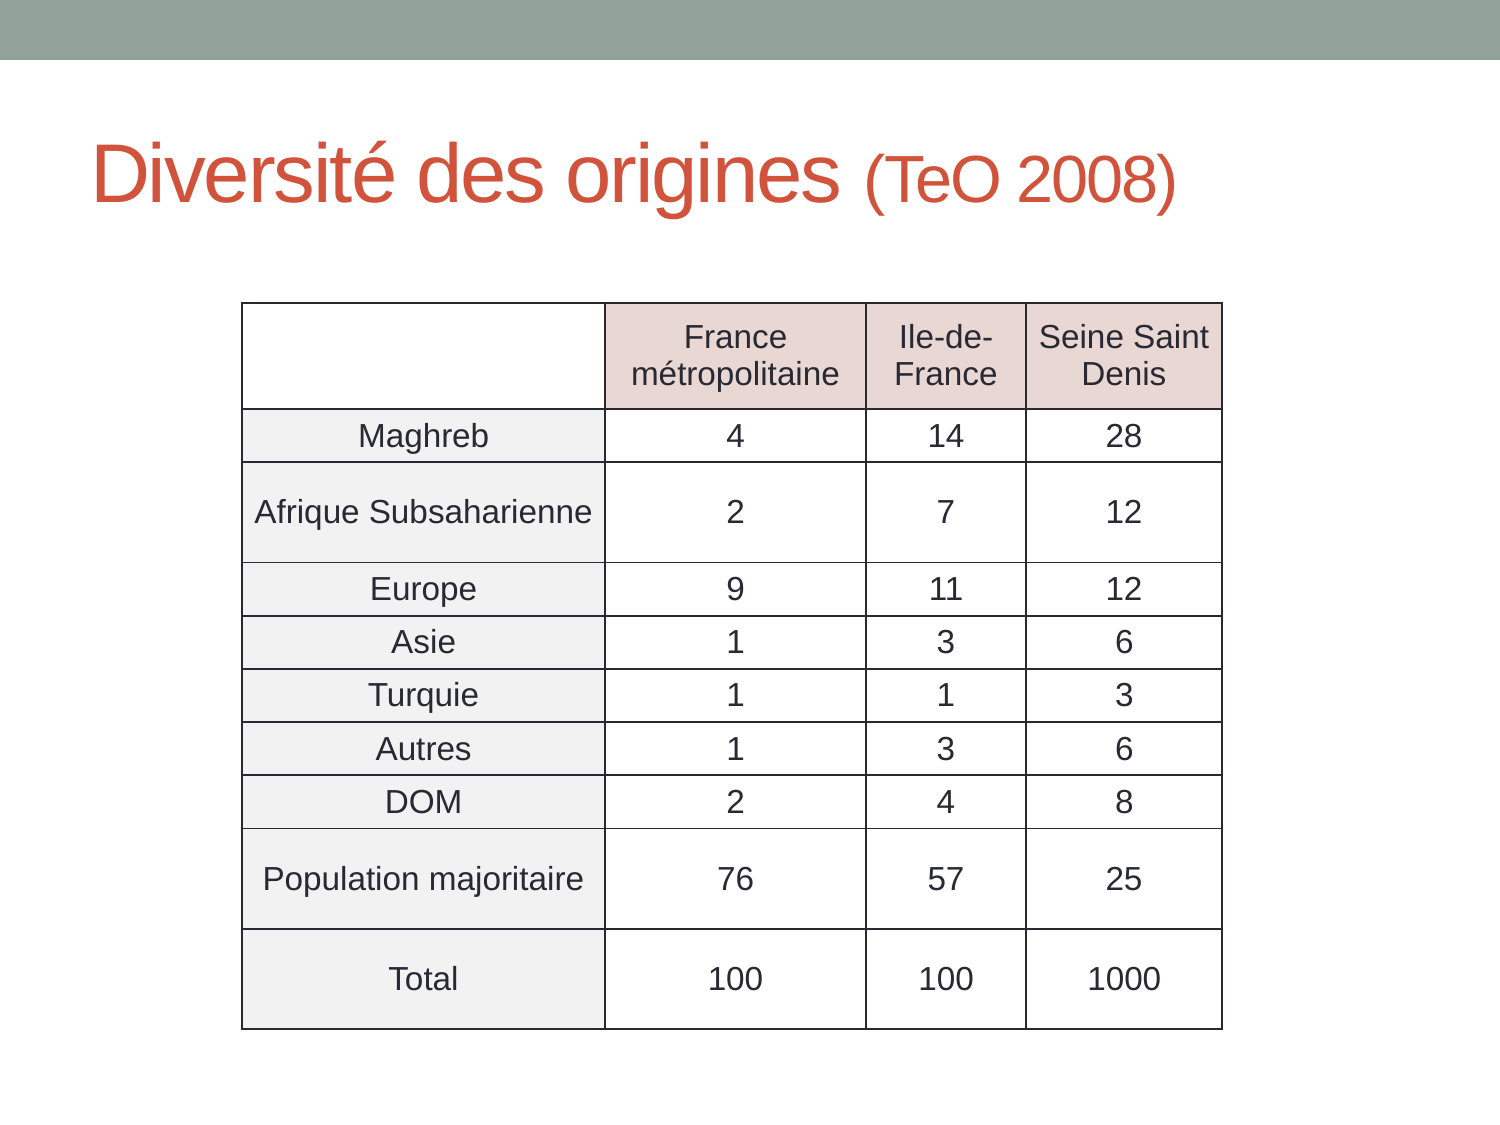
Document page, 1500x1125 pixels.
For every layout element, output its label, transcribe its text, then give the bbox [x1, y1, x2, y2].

table_cell 2 [606, 776, 865, 828]
table_cell Asie [243, 617, 604, 668]
table_cell 1 [606, 723, 865, 774]
table_cell 6 [1027, 617, 1221, 668]
table_cell 3 [867, 723, 1025, 774]
table_cell Europe [243, 563, 604, 615]
table_cell 2 [606, 463, 865, 562]
table_cell 1 [867, 670, 1025, 721]
table_cell 25 [1027, 829, 1221, 928]
table_header Ile-de-France [867, 304, 1025, 408]
table_cell 100 [606, 930, 865, 1028]
table_cell Afrique Subsaharienne [243, 463, 604, 562]
table_cell Maghreb [243, 410, 604, 461]
table_cell 7 [867, 463, 1025, 562]
table_cell 4 [867, 776, 1025, 828]
table_cell 76 [606, 829, 865, 928]
table_header France métropolitaine [606, 304, 865, 408]
table_cell 11 [867, 563, 1025, 615]
table_cell 100 [867, 930, 1025, 1028]
table_cell 9 [606, 563, 865, 615]
table_cell Total [243, 930, 604, 1028]
table_cell 28 [1027, 410, 1221, 461]
table_cell 6 [1027, 723, 1221, 774]
table_cell 1 [606, 617, 865, 668]
table_cell Population majoritaire [243, 829, 604, 928]
table_cell Turquie [243, 670, 604, 721]
table_cell 1000 [1027, 930, 1221, 1028]
table_cell DOM [243, 776, 604, 828]
table_cell 4 [606, 410, 865, 461]
table_cell 8 [1027, 776, 1221, 828]
table_header [243, 304, 604, 408]
title Diversité des origines (TeO 2008) [75, 87, 1425, 250]
table_cell 12 [1027, 563, 1221, 615]
table_cell 1 [606, 670, 865, 721]
table_cell 57 [867, 829, 1025, 928]
table_header Seine Saint Denis [1027, 304, 1221, 408]
table_cell 3 [1027, 670, 1221, 721]
table_cell 3 [867, 617, 1025, 668]
table_cell 12 [1027, 463, 1221, 562]
table_cell Autres [243, 723, 604, 774]
table_cell 14 [867, 410, 1025, 461]
